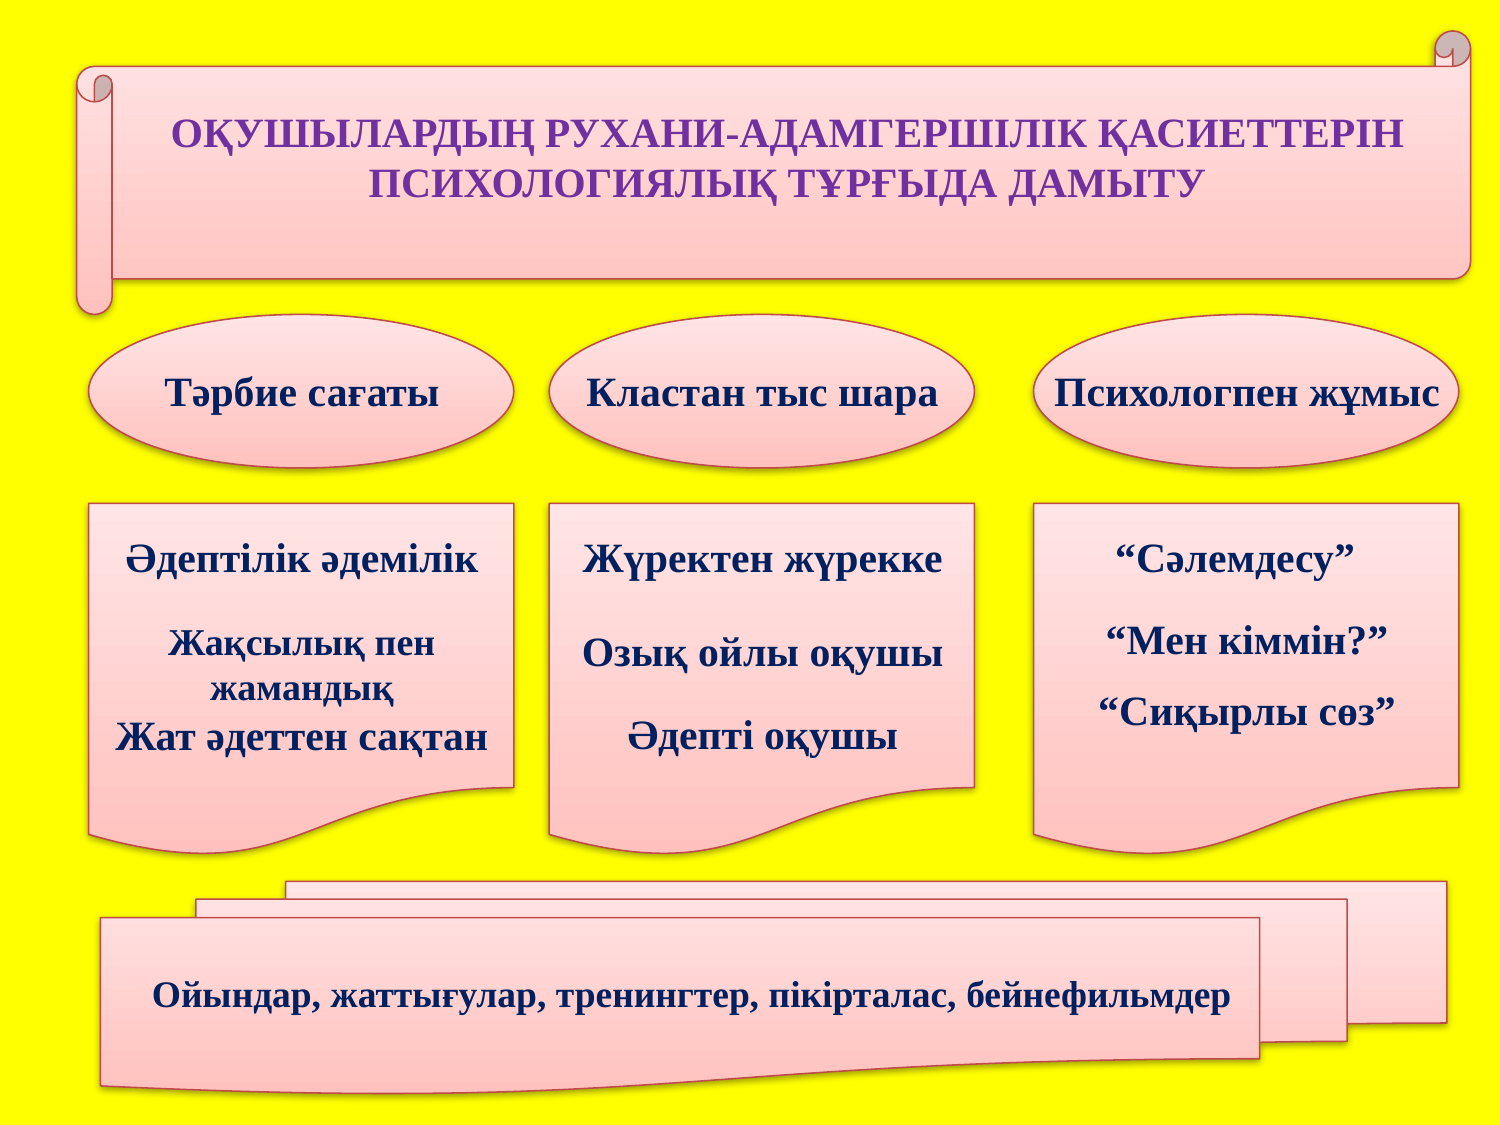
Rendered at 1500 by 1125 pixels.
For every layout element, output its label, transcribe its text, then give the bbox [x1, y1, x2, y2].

title Кластан тыс шара [549, 349, 977, 431]
text_box Тәрбие сағаты [88, 349, 516, 431]
text_box Әдептілік әдемілік [88, 515, 516, 596]
text_box Озық ойлы оқушы [549, 609, 977, 691]
text_box Жүректен жүрекке [549, 515, 977, 596]
text_box [121, 313, 481, 349]
text_box [1434, 30, 1471, 45]
text_box [87, 502, 515, 855]
text_box “Мен кіммін?” [1033, 597, 1461, 668]
text_box [1032, 502, 1460, 855]
text_box Жат әдеттен сақтан [88, 680, 516, 787]
text_box [582, 313, 942, 349]
text_box [578, 431, 946, 469]
text_box [1062, 431, 1430, 469]
text_box Оқушылардың рухани-адамгершілік қасиеттерін психологиялық тұрғыда дамыту [74, 45, 1500, 268]
text_box Ойындар, жаттығулар, тренингтер, пікірталас, бейнефильмдер [100, 952, 1294, 1033]
text_box [75, 268, 1470, 316]
text_box Әдепті оқушы [549, 692, 977, 773]
text_box Психологпен жұмыс [1033, 349, 1461, 431]
text_box [1066, 313, 1426, 349]
text_box “Сиқырлы сөз” [1033, 668, 1461, 750]
text_box “Сәлемдесу” [1021, 515, 1449, 596]
text_box [548, 502, 976, 855]
text_box [117, 431, 485, 469]
text_box Жақсылық пен жамандық [88, 609, 516, 680]
text_box [99, 880, 1448, 1095]
